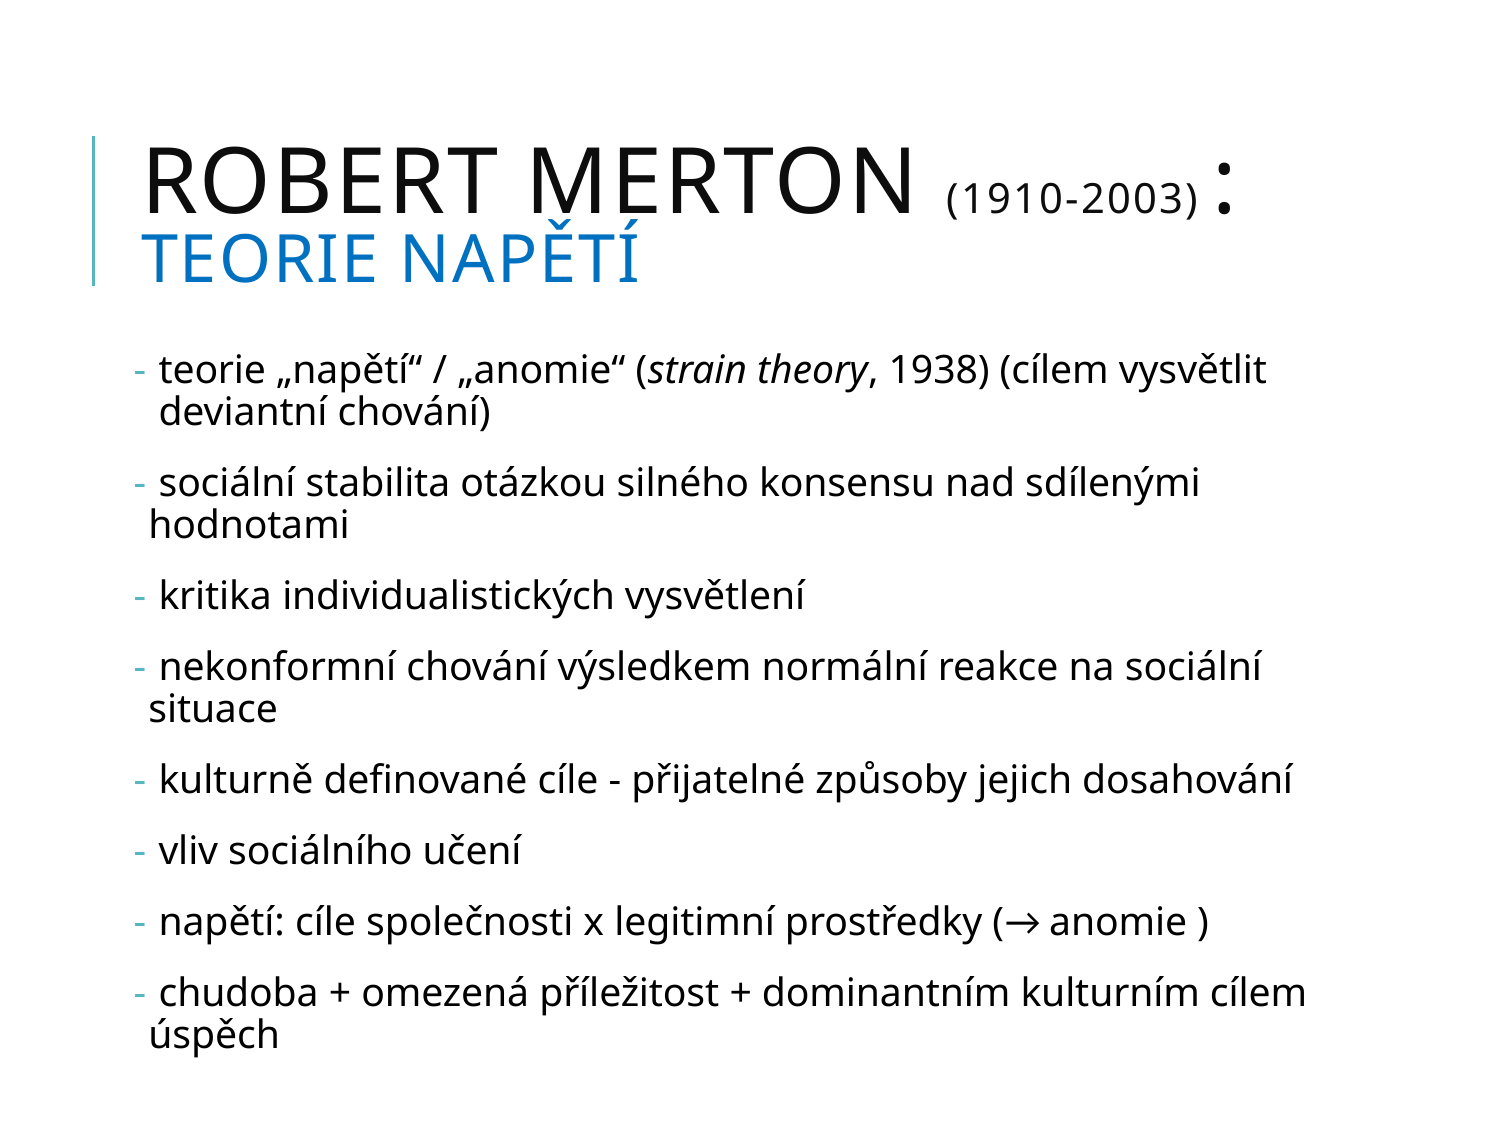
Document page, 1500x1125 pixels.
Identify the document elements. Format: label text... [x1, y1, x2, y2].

list teorie „napětí“ / „anomie“ (strain theory, 1938) (cílem vysvětlit deviantní chování) sociální stabilita otázkou silného konsensu nad sdílenými hodnotami kritika individualistických vysvětlení nekonformní chování výsledkem normální reakce na sociální situace kulturně definované cíle - přijatelné způsoby jejich dosahování vliv sociálního učení napětí: cíle společnosti x legitimní prostředky (→ anomie ) chudoba + omezená příležitost + dominantním kulturním cílem úspěch [126, 341, 1322, 1070]
title Robert merton (1910-2003) : teorie napětí [126, 96, 1322, 341]
